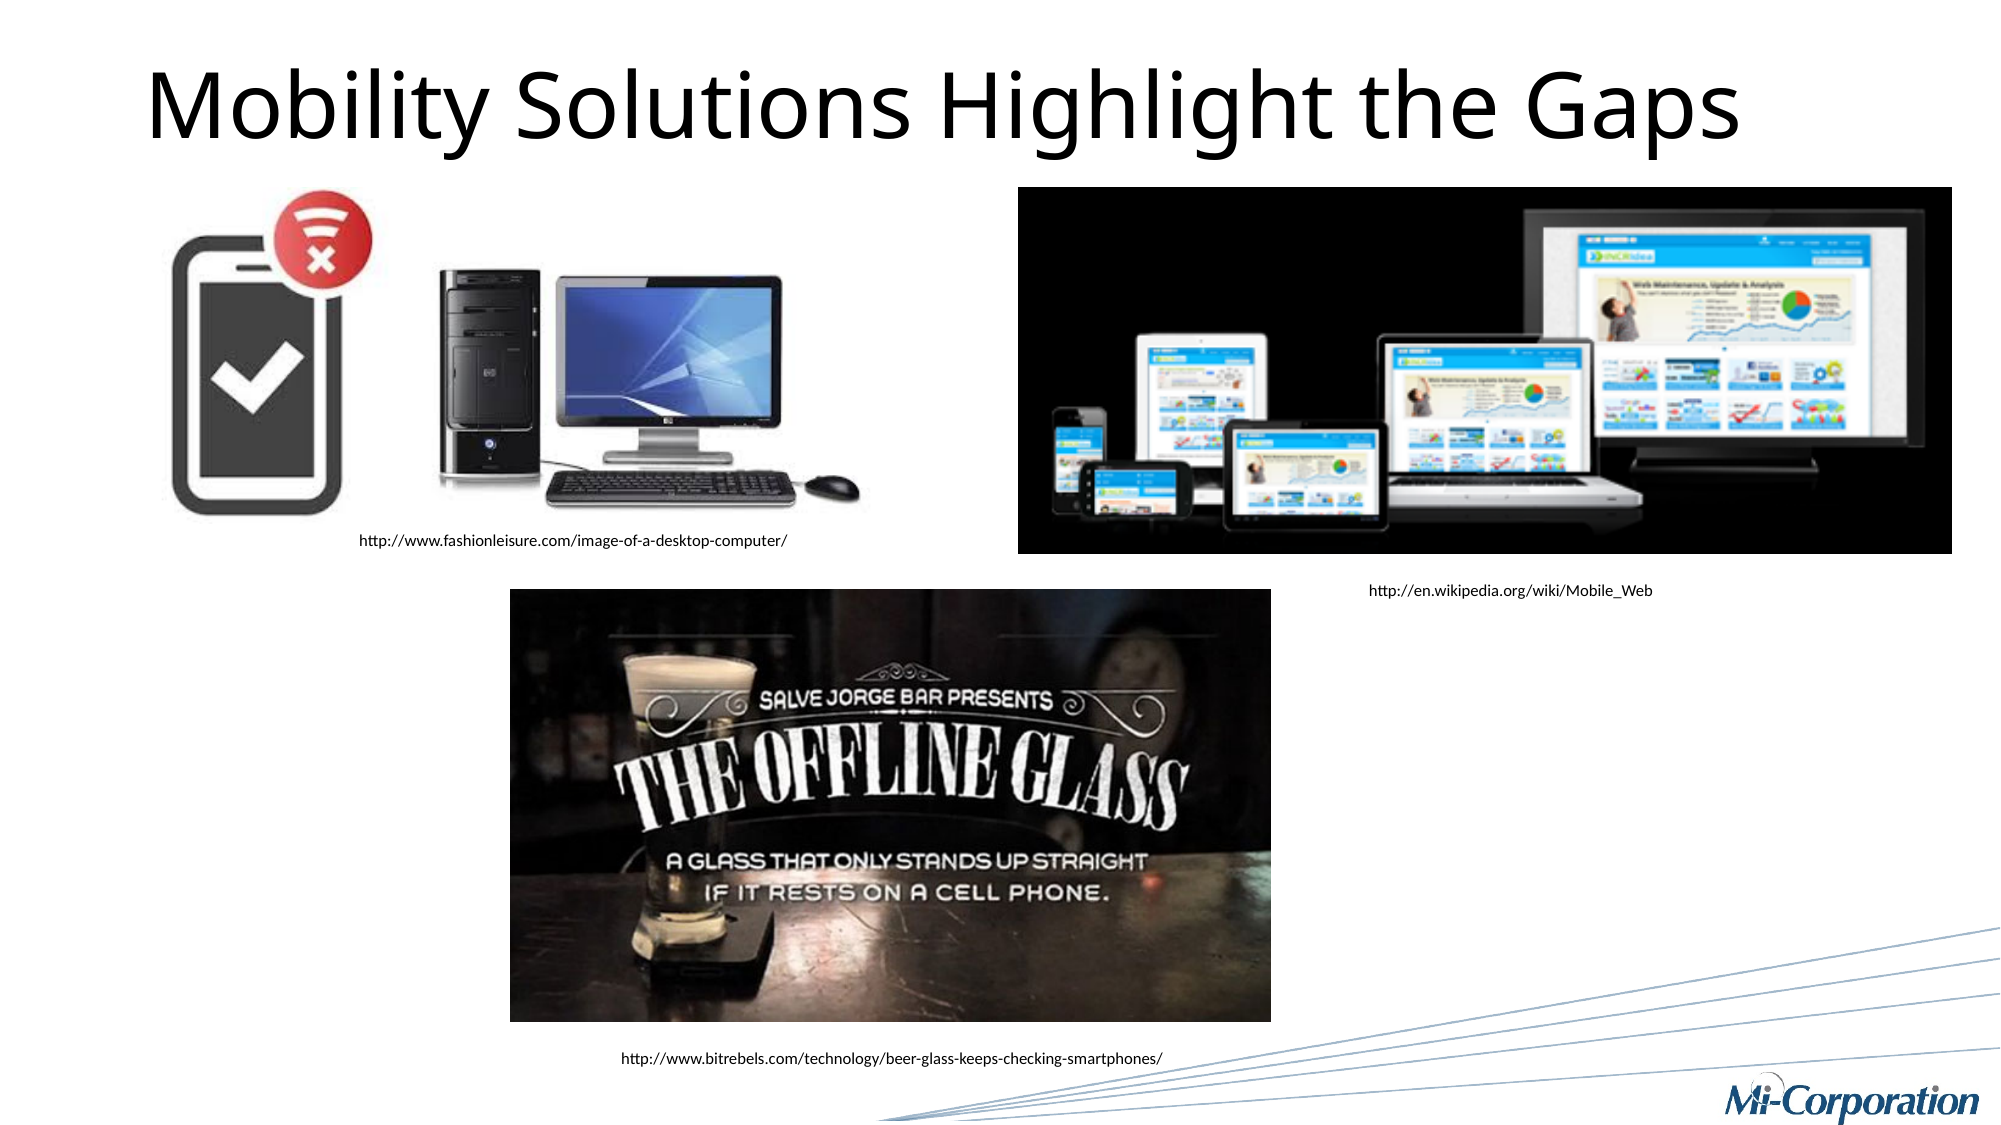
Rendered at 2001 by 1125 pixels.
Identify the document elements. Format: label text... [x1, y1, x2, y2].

text_box http://www.bitrebels.com/technology/beer-glass-keeps-checking-smartphones/ [606, 1040, 1271, 1075]
picture [510, 589, 2001, 1125]
title Mobility Solutions Highlight the Gaps [130, 0, 1856, 218]
picture [112, 187, 875, 524]
picture [1018, 187, 1952, 554]
text_box http://en.wikipedia.org/wiki/Mobile_Web [1354, 571, 1878, 607]
text_box http://www.fashionleisure.com/image-of-a-desktop-computer/ [344, 522, 869, 558]
